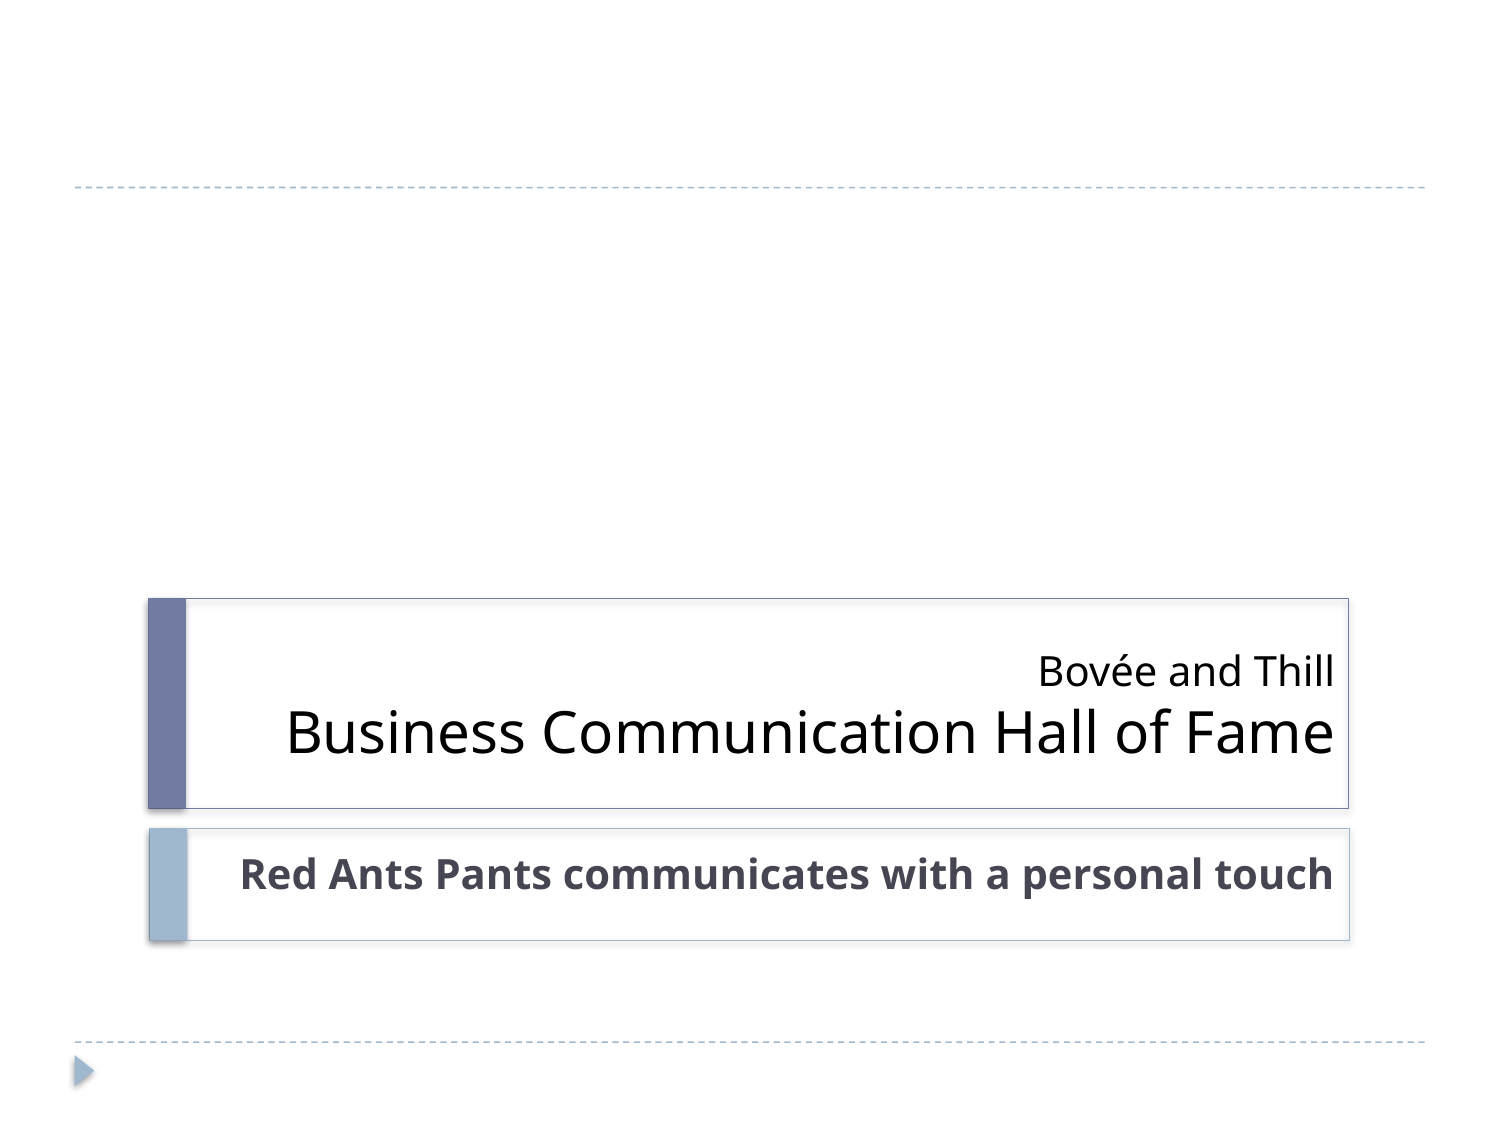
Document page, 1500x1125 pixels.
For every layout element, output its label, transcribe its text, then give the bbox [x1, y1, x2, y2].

subtitle Red Ants Pants communicates with a personal touch [200, 840, 1350, 929]
title Bovée and Thill Business Communication Hall of Fame [200, 637, 1350, 800]
